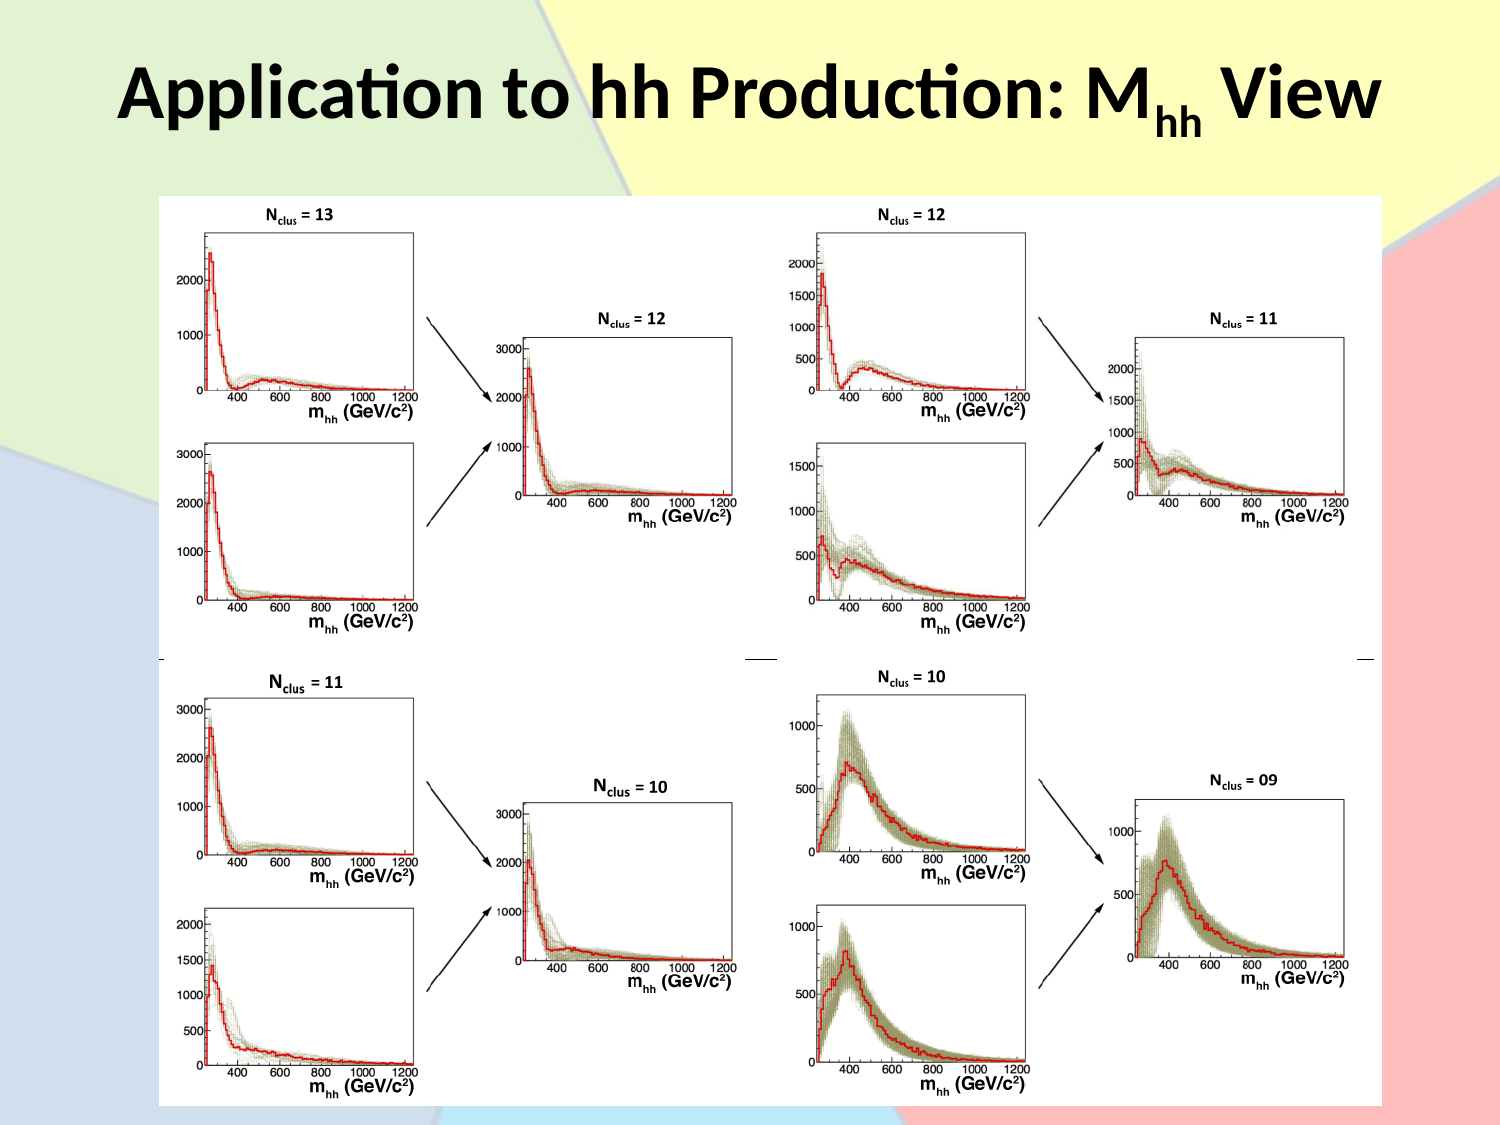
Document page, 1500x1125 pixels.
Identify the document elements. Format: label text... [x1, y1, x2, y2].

picture [159, 196, 1382, 1107]
title Application to hh Production: Mhh View [0, 0, 1500, 188]
